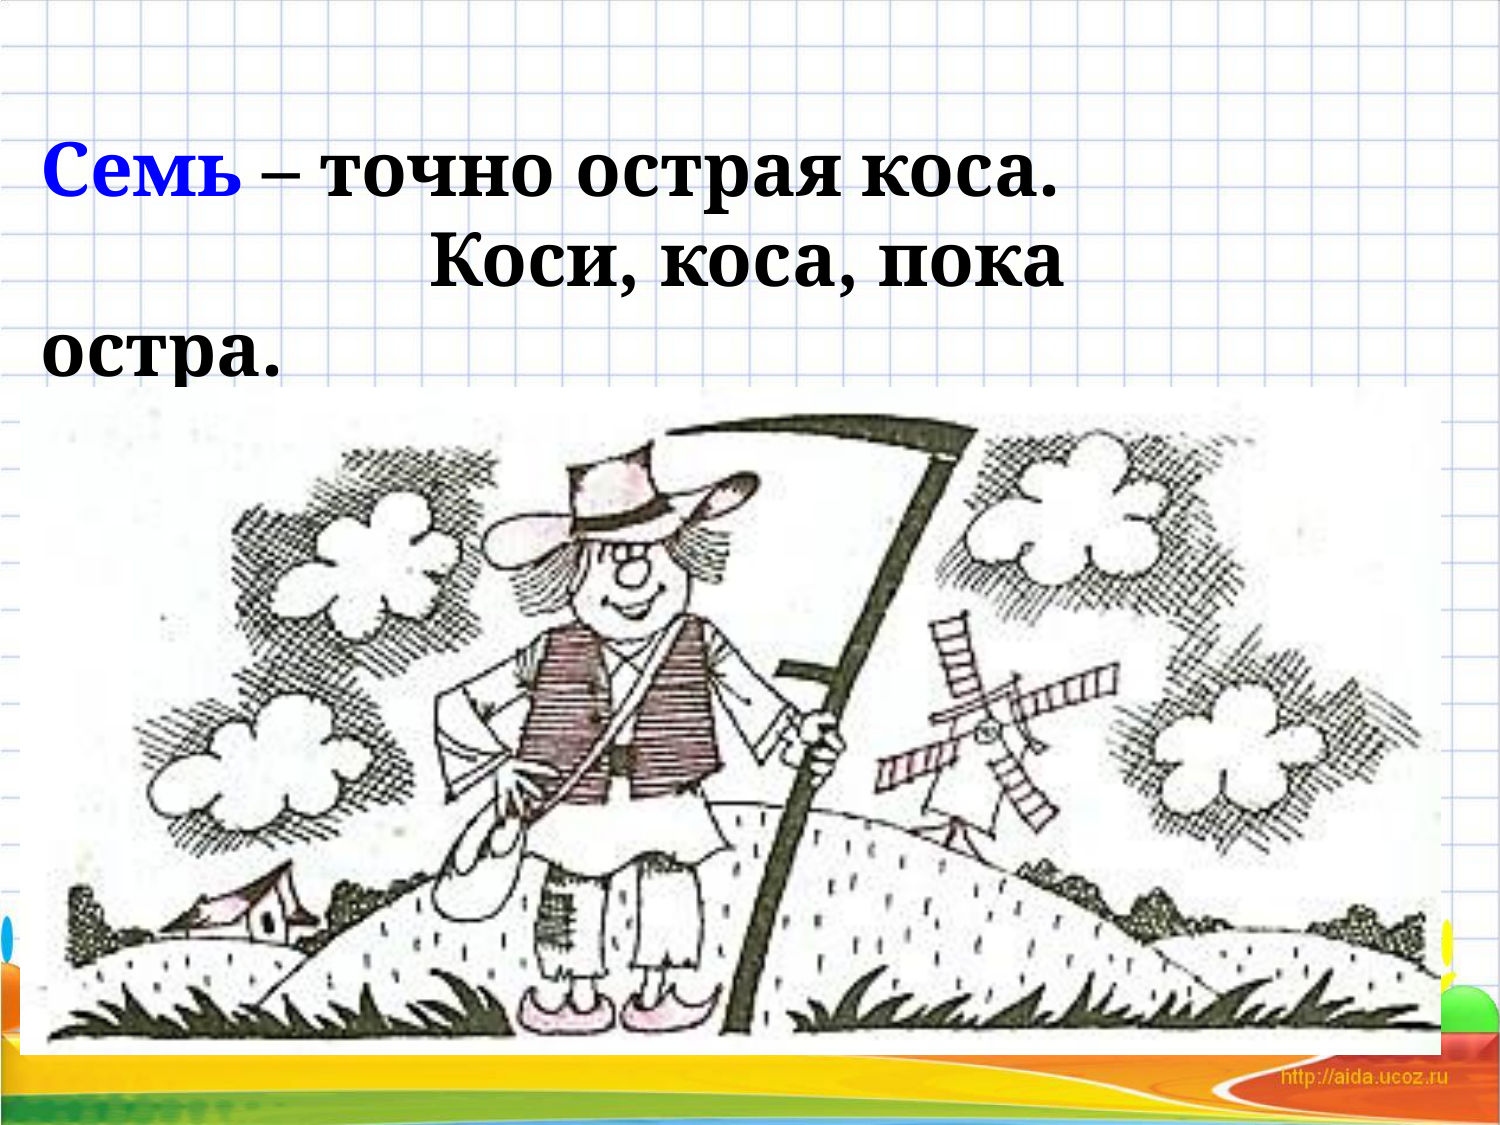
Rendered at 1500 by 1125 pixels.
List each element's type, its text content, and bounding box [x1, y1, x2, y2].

picture [0, 0, 1500, 1125]
text_box Семь – точно острая коса. Коси, коса, пока остра. [25, 113, 1163, 385]
